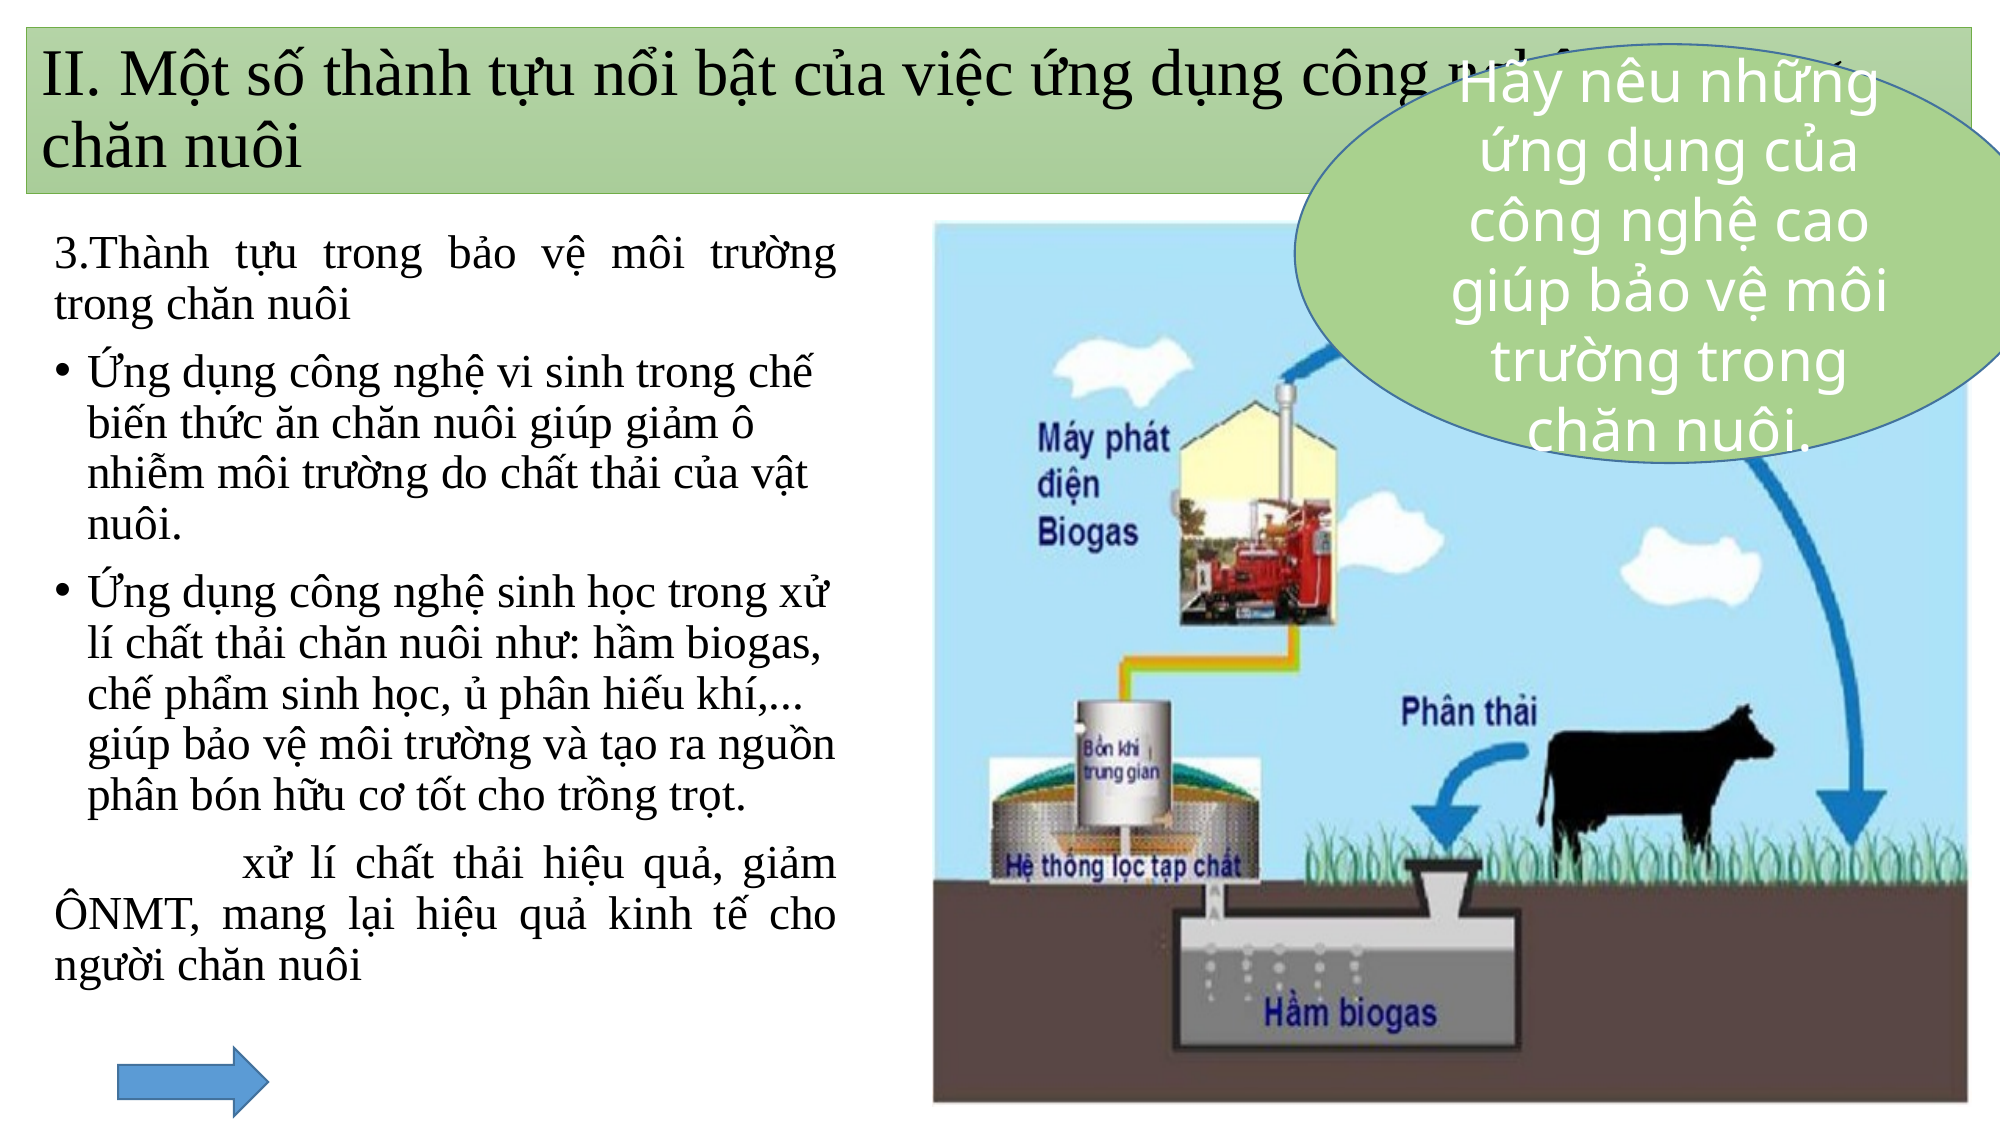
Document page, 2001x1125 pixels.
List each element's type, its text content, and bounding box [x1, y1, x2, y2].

text_box Hãy nêu những ứng dụng của công nghệ cao giúp bảo vệ môi trường trong chăn nuôi. [1298, 43, 2000, 379]
picture [932, 220, 1972, 1107]
list 3.Thành tựu trong bảo vệ môi trường trong chăn nuôi Ứng dụng công nghệ vi sinh trong chế biến thức ăn chăn nuôi giúp giảm ô nhiễm môi trường do chất thải của vật nuôi. Ứng dụng công nghệ sinh học trong xử lí chất thải chăn nuôi như: hầm biogas, chế phẩm sinh học, ủ phân hiếu khí,... giúp bảo vệ môi trường và tạo ra nguồn phân bón hữu cơ tốt cho trồng trọt. xử lí chất thải hiệu quả, giảm ÔNMT, mang lại hiệu quả kinh tế cho người chăn nuôi [39, 220, 854, 1055]
title II. Một số thành tựu nổi bật của việc ứng dụng công nghệ cao trong chăn nuôi [26, 27, 1972, 194]
text_box [117, 1045, 270, 1119]
